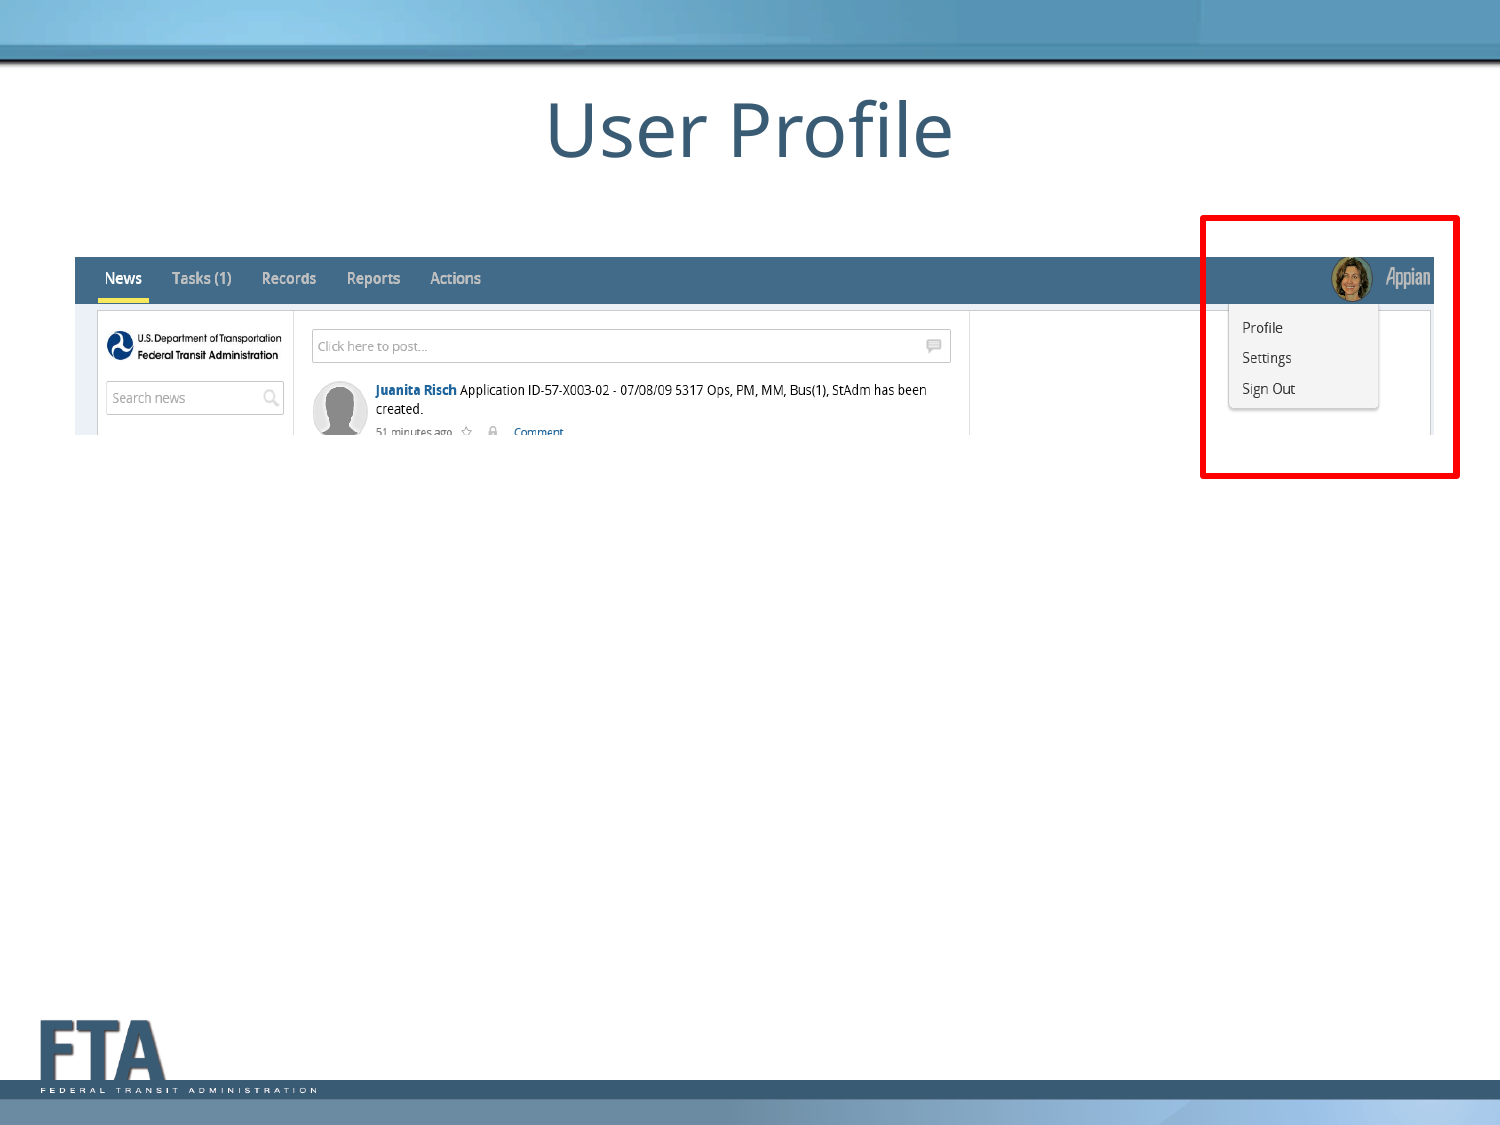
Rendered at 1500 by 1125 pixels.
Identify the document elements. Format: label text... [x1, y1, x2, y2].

title User Profile [74, 79, 1426, 175]
picture [0, 0, 1500, 72]
text_box [1201, 216, 1459, 478]
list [74, 256, 1435, 435]
picture [0, 1013, 1500, 1125]
